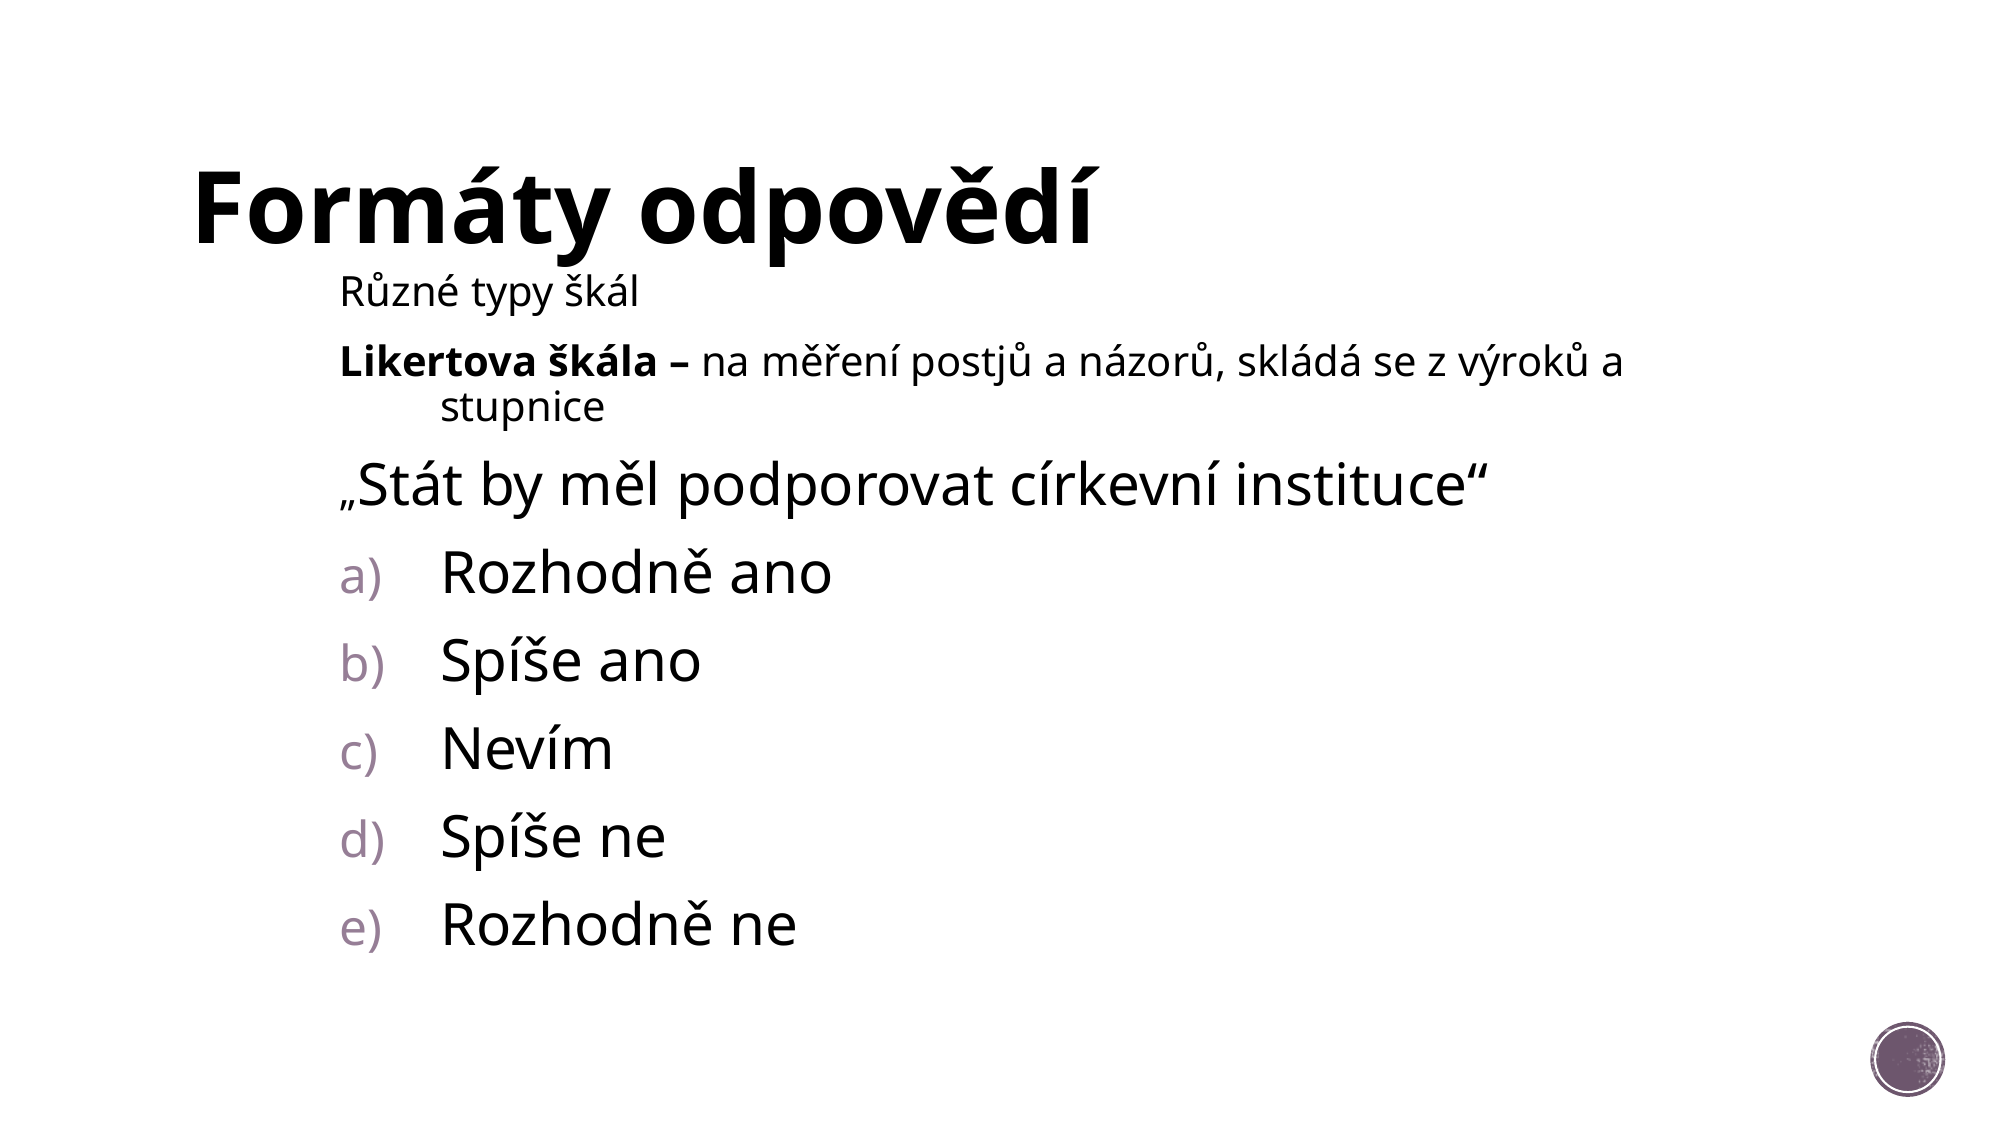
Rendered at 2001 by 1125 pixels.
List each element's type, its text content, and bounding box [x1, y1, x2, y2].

list Různé typy škál Likertova škála – na měření postjů a názorů, skládá se z výroků a stupnice „Stát by měl podporovat církevní instituce“ Rozhodně ano Spíše ano Nevím Spíše ne Rozhodně ne [324, 262, 1675, 1050]
title Formáty odpovědí [175, 79, 1826, 344]
